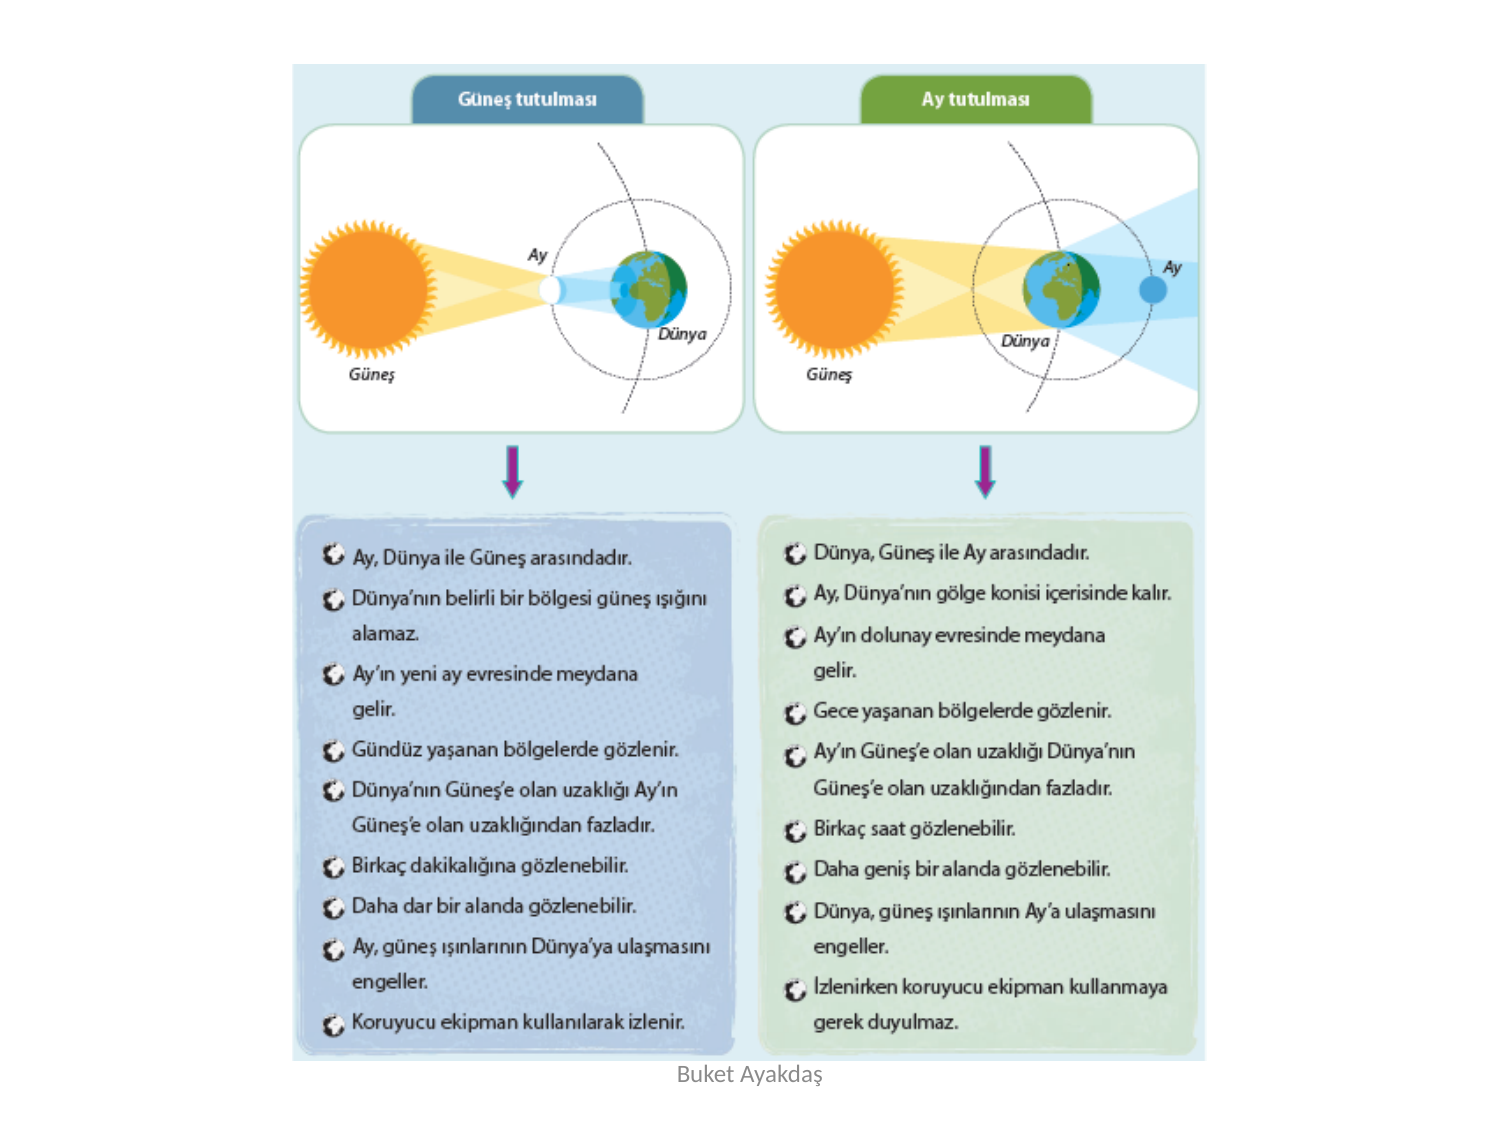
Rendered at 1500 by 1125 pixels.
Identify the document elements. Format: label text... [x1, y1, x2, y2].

picture [292, 63, 1208, 1062]
footer Buket Ayakdaş [512, 1069, 988, 1103]
